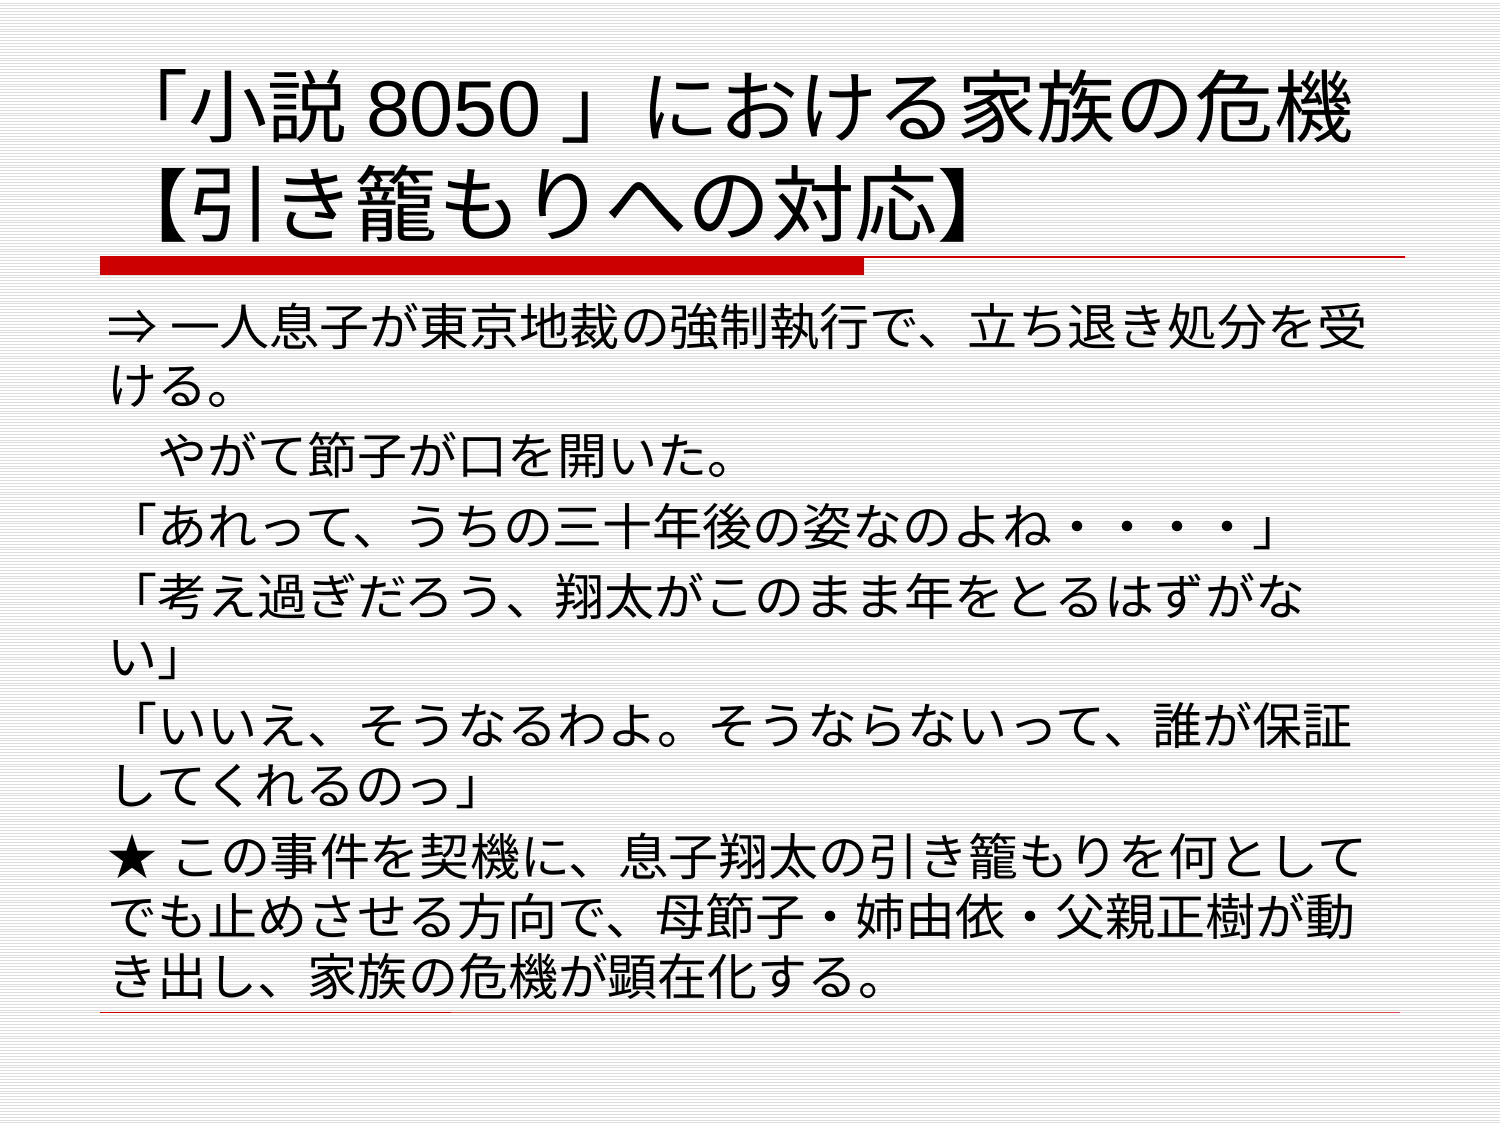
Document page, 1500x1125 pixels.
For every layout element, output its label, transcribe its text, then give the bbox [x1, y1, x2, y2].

list ⇒一人息子が東京地裁の強制執行で、立ち退き処分を受ける。 やがて節子が口を開いた。 「あれって、うちの三十年後の姿なのよね・・・・」 「考え過ぎだろう、翔太がこのまま年をとるはずがない」 「いいえ、そうなるわよ。そうならないって、誰が保証してくれるのっ」 ★この事件を契機に、息子翔太の引き籠もりを何としてでも止めさせる方向で、母節子・姉由依・父親正樹が動き出し、家族の危機が顕在化する。 [92, 287, 1407, 1012]
title 「小説8050」における家族の危機 【引き籠もりへの対応】 [93, 49, 1407, 250]
